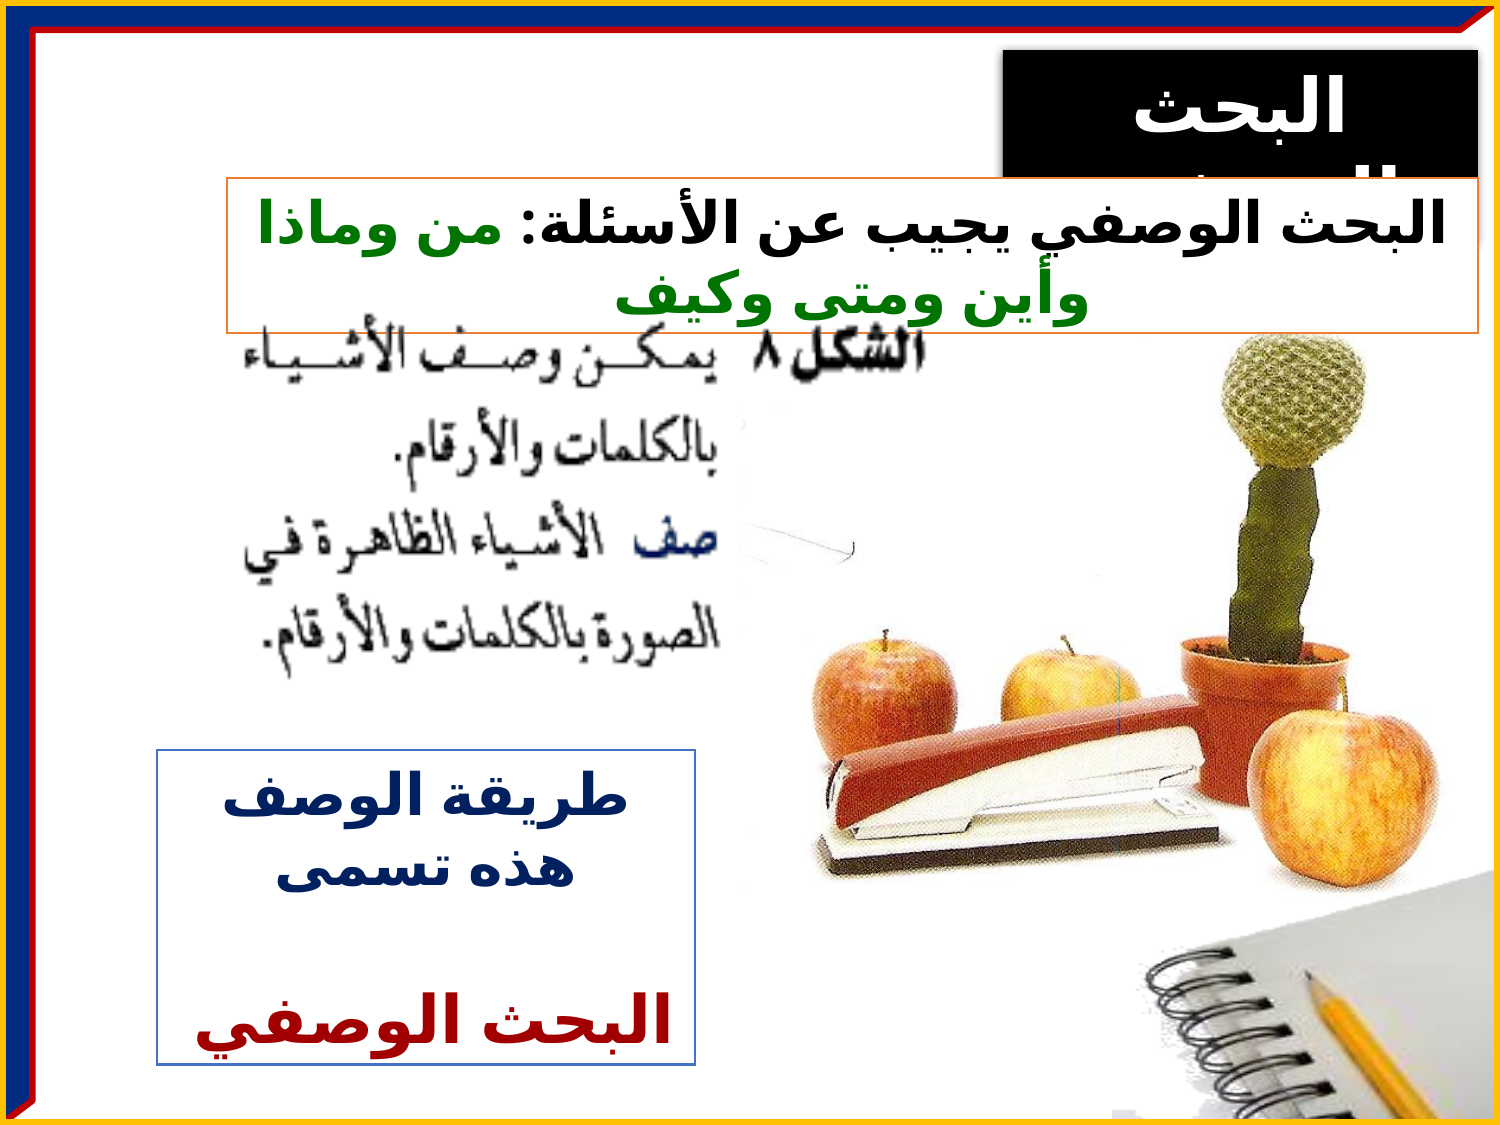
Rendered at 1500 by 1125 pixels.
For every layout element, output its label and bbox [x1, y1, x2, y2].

text_box [0, 0, 1500, 1125]
picture [114, 234, 1500, 1125]
